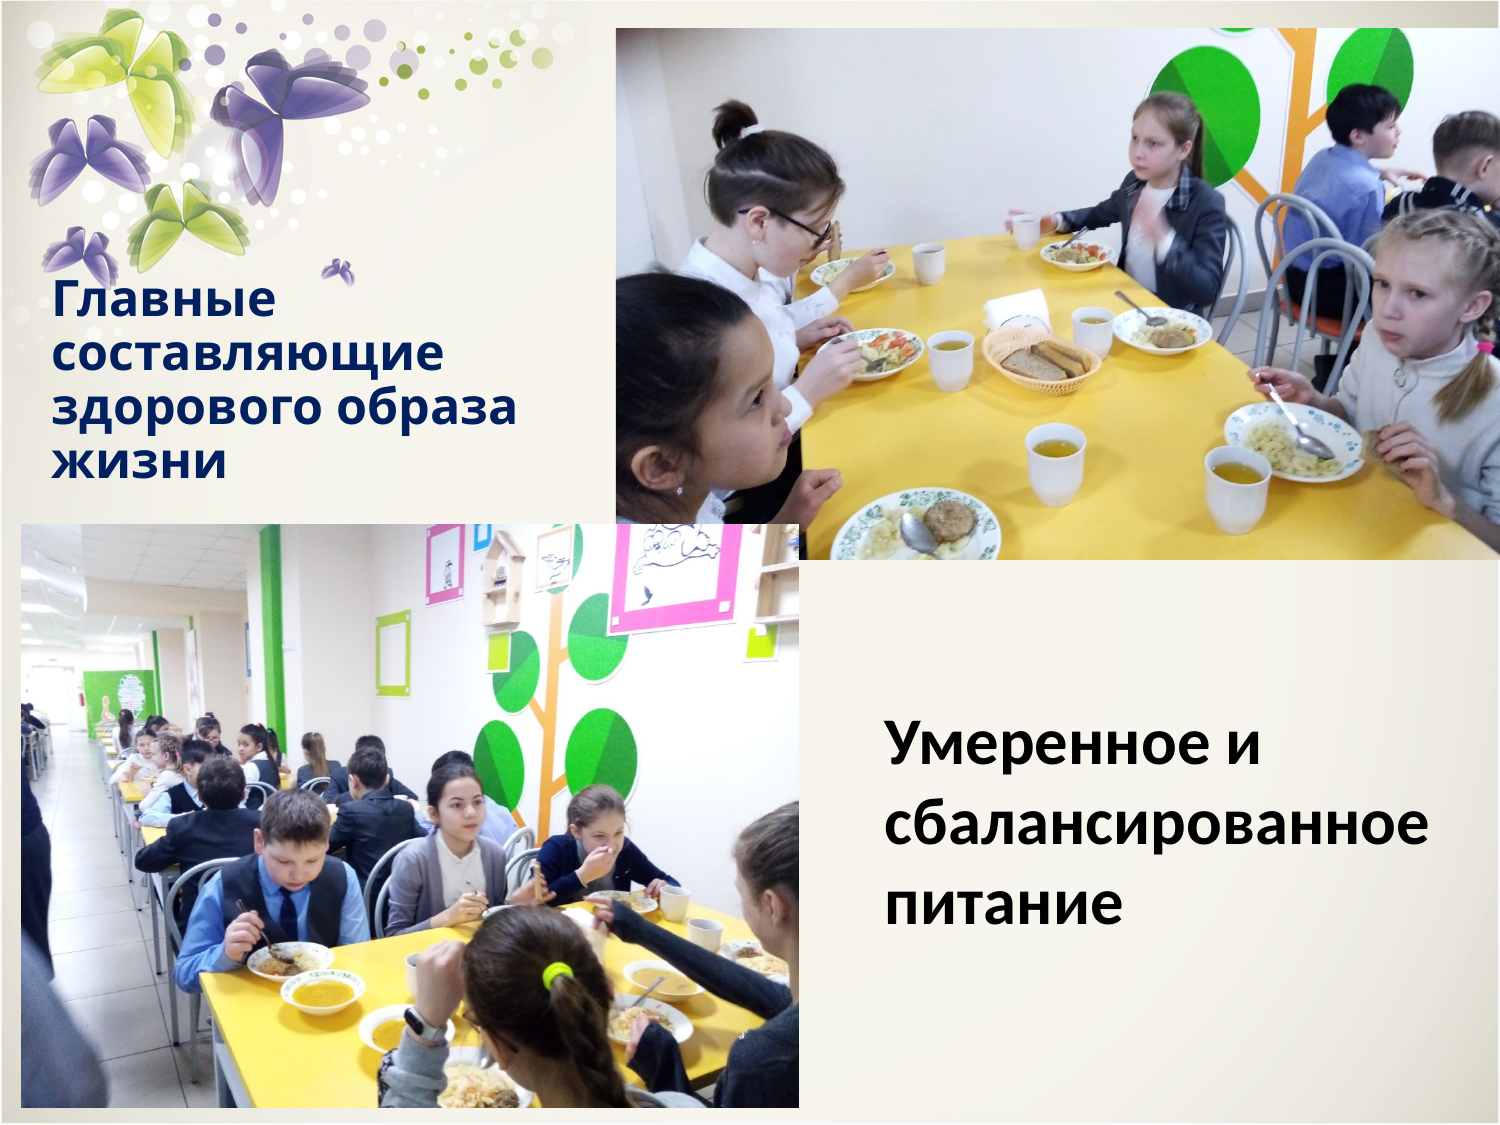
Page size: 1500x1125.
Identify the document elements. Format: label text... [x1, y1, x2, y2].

text_box Умеренное и сбалансированное питание [869, 690, 1454, 945]
picture [0, 0, 1500, 1125]
title Главные составляющие здорового образа жизни [36, 265, 615, 497]
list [21, 524, 799, 1108]
